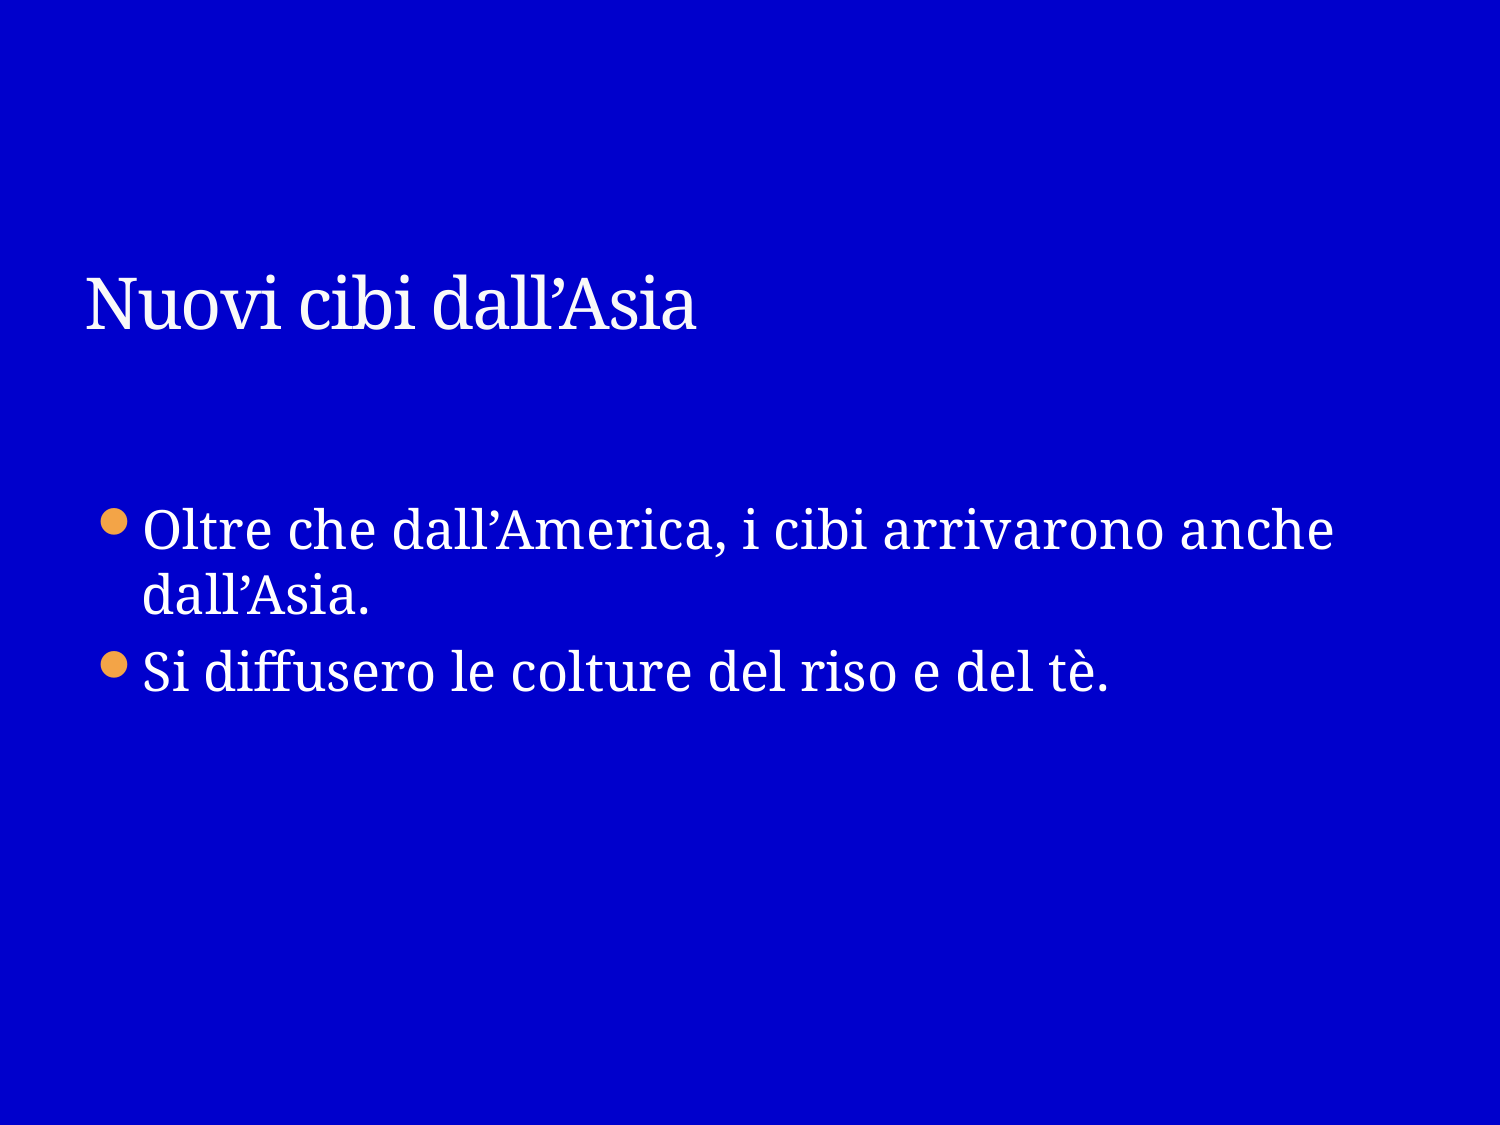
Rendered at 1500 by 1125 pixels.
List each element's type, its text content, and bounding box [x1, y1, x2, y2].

list Oltre che dall’America, i cibi arrivarono anche dall’Asia. Si diffusero le colture del riso e del tè. [82, 410, 1432, 1125]
title Nuovi cibi dall’Asia [70, 164, 1421, 352]
